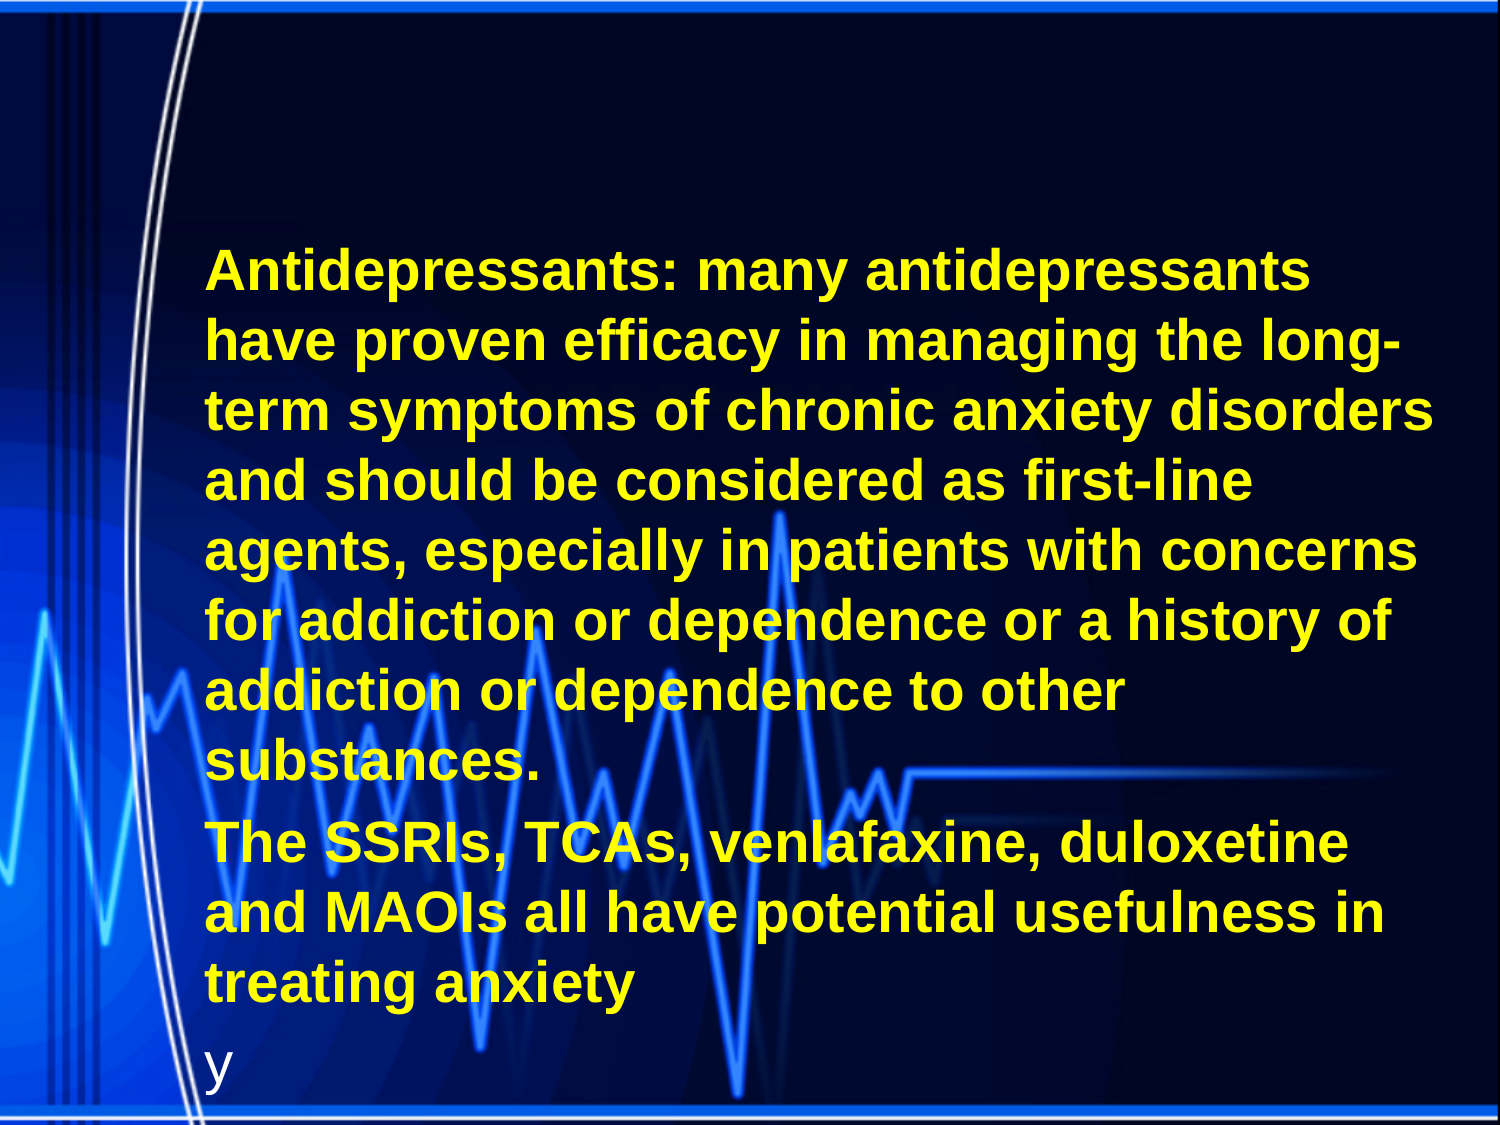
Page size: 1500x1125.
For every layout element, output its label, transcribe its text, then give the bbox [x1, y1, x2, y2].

list Antidepressants: many antidepressants have proven efficacy in managing the long-term symptoms of chronic anxiety disorders and should be considered as first-line agents, especially in patients with concerns for addiction or dependence or a history of addiction or dependence to other substances. The SSRIs, TCAs, venlafaxine, duloxetine and MAOIs all have potential usefulness in treating anxiety y [189, 224, 1465, 1013]
picture [0, 0, 1500, 1125]
